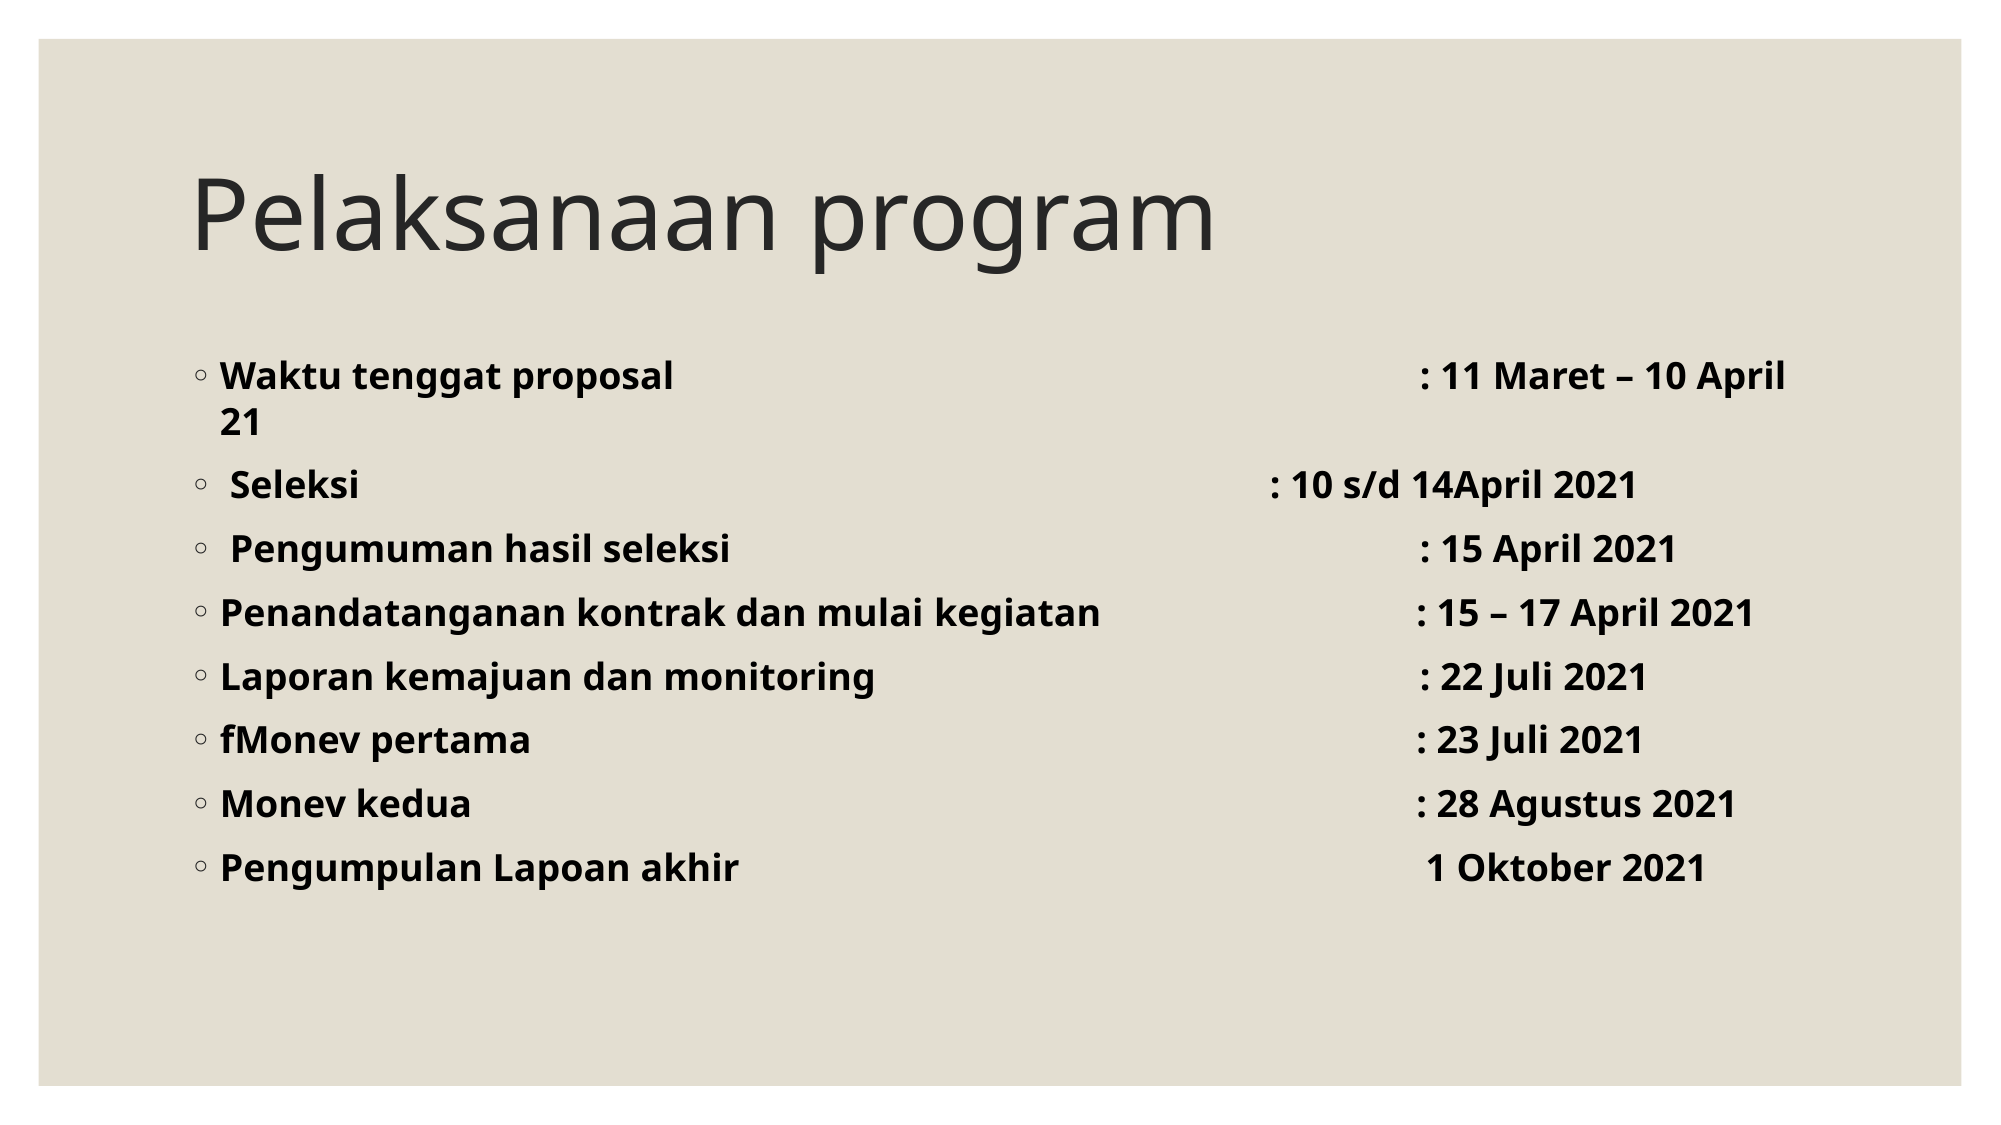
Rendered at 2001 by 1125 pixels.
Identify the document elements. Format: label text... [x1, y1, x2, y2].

list Waktu tenggat proposal : 11 Maret – 10 April 21 Seleksi : 10 s/d 14April 2021 Pengumuman hasil seleksi : 15 April 2021 Penandatanganan kontrak dan mulai kegiatan : 15 – 17 April 2021 Laporan kemajuan dan monitoring : 22 Juli 2021 fMonev pertama : 23 Juli 2021 Monev kedua : 28 Agustus 2021 Pengumpulan Lapoan akhir 1 Oktober 2021 [174, 345, 1825, 990]
title Pelaksanaan program [174, 105, 1825, 331]
